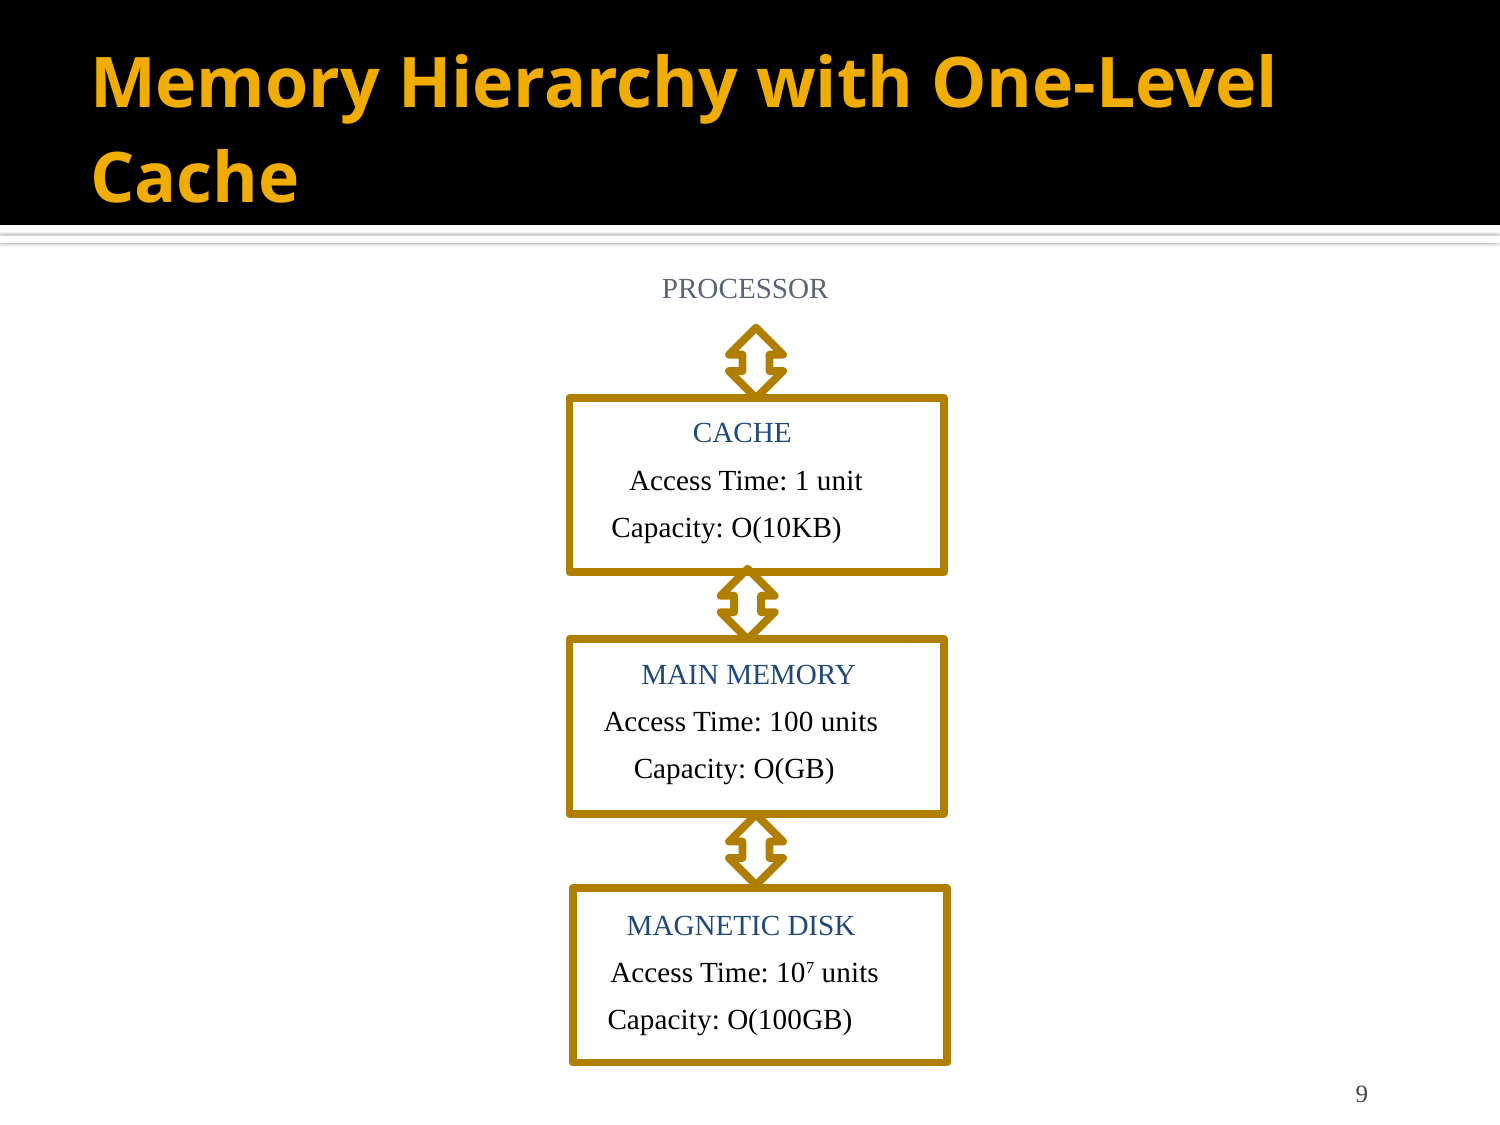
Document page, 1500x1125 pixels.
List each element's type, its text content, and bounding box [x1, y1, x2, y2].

slide_number 9 [1262, 1062, 1383, 1108]
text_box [569, 262, 953, 1063]
title Memory Hierarchy with One-Level Cache [75, 25, 1425, 231]
